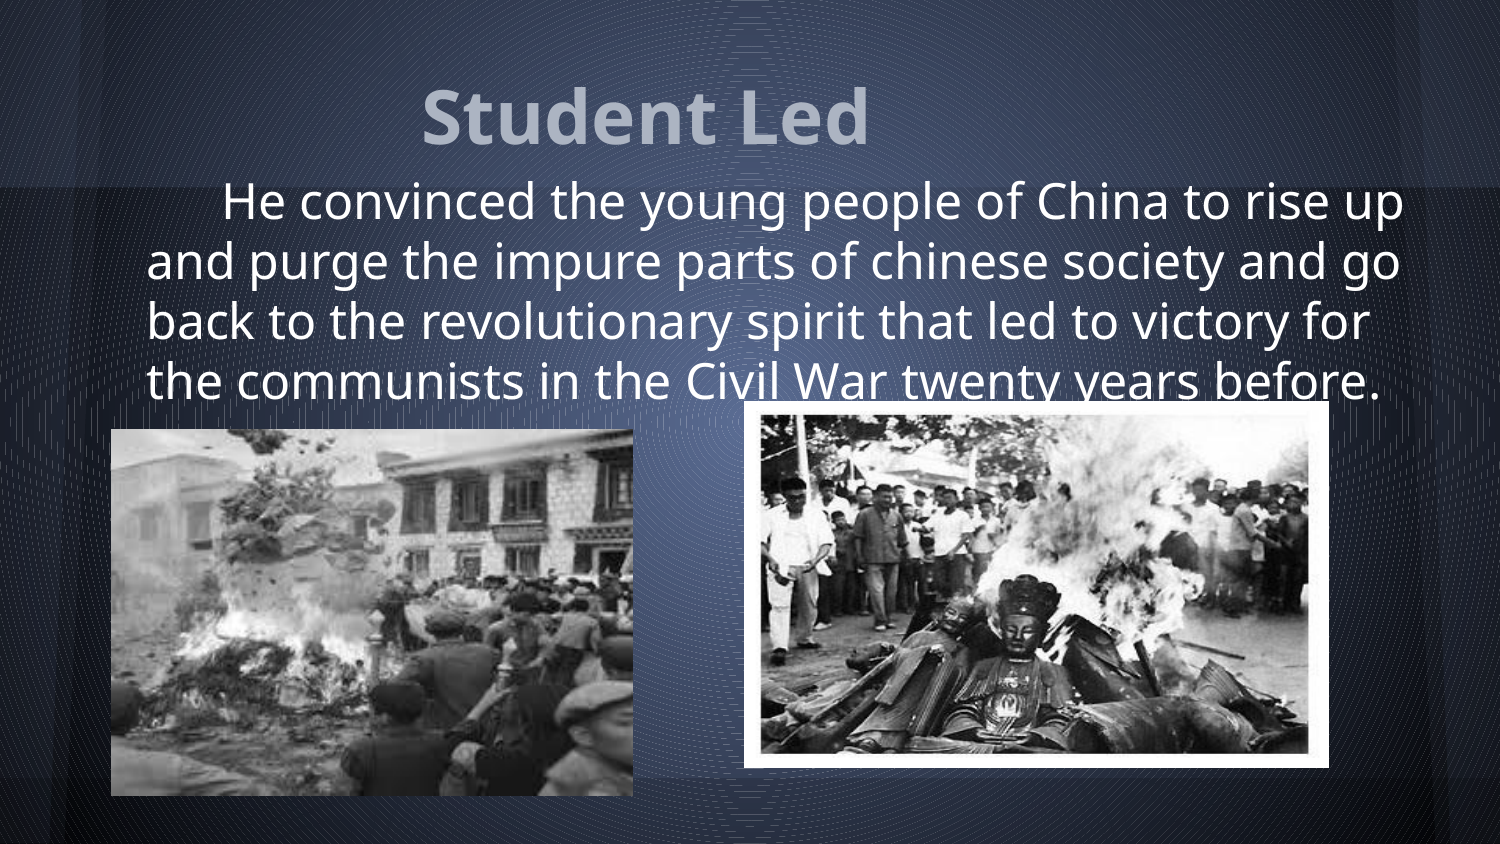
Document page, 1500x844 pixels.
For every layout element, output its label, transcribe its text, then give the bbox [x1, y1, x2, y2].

picture [743, 400, 1329, 768]
title Student Led [75, 33, 1425, 154]
list He convinced the young people of China to rise up and purge the impure parts of chinese society and go back to the revolutionary spirit that led to victory for the communists in the Civil War twenty years before. [75, 154, 1425, 766]
picture [110, 428, 633, 796]
